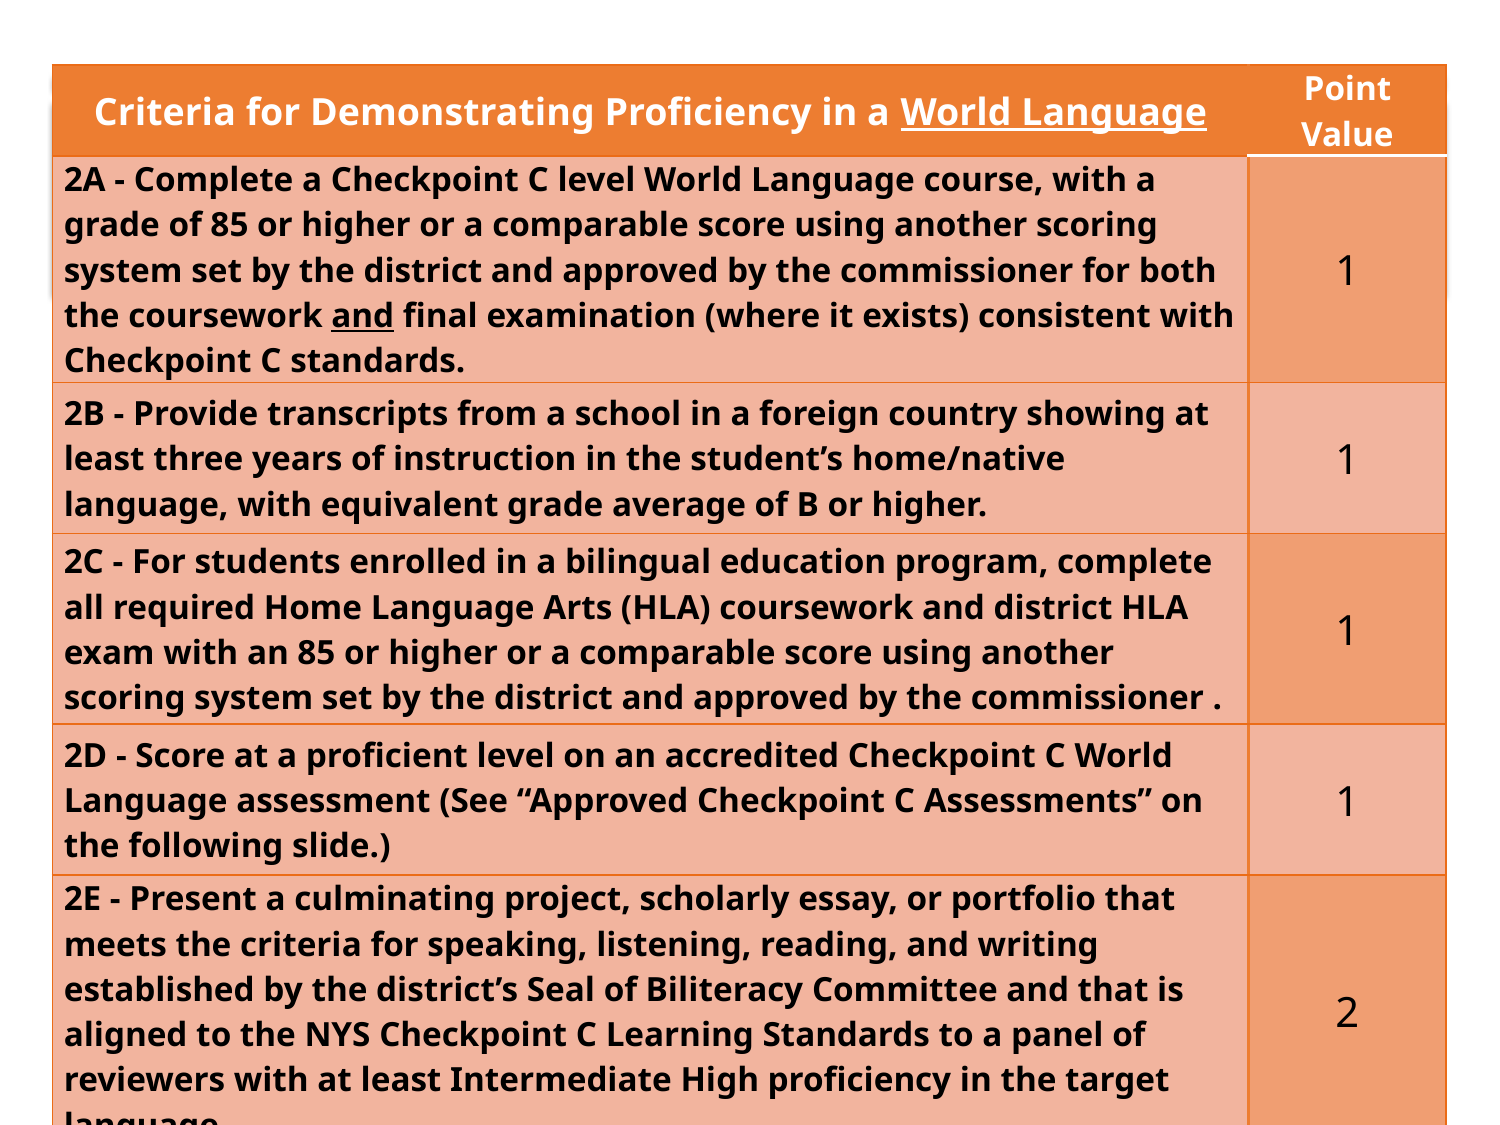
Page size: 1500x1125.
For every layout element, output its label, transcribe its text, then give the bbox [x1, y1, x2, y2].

table_cell 1 [1250, 383, 1445, 533]
table_cell 1 [1250, 725, 1445, 874]
table_cell 2E - Present a culminating project, scholarly essay, or portfolio that meets the criteria for speaking, listening, reading, and writing established by the district’s Seal of Biliteracy Committee and that is aligned to the NYS Checkpoint C Learning Standards to a panel of reviewers with at least Intermediate High proficiency in the target language. [53, 876, 1247, 1125]
table_cell 1 [1250, 157, 1445, 382]
table_cell 2D - Score at a proficient level on an accredited Checkpoint C World Language assessment (See “Approved Checkpoint C Assessments” on the following slide.) [53, 725, 1247, 874]
table_cell 2C - For students enrolled in a bilingual education program, complete all required Home Language Arts (HLA) coursework and district HLA exam with an 85 or higher or a comparable score using another scoring system set by the district and approved by the commissioner . [53, 534, 1247, 723]
table_cell 2A - Complete a Checkpoint C level World Language course, with a grade of 85 or higher or a comparable score using another scoring system set by the district and approved by the commissioner for both the coursework and final examination (where it exists) consistent with Checkpoint C standards. [53, 157, 1247, 382]
table_cell 2B - Provide transcripts from a school in a foreign country showing at least three years of instruction in the student’s home/native language, with equivalent grade average of B or higher. [53, 383, 1247, 533]
table_cell 1 [1250, 534, 1445, 723]
table_header Criteria for Demonstrating Proficiency in a World Language [53, 66, 1247, 155]
table_header Point Value [1250, 66, 1445, 154]
table_cell 2 [1250, 876, 1445, 1125]
